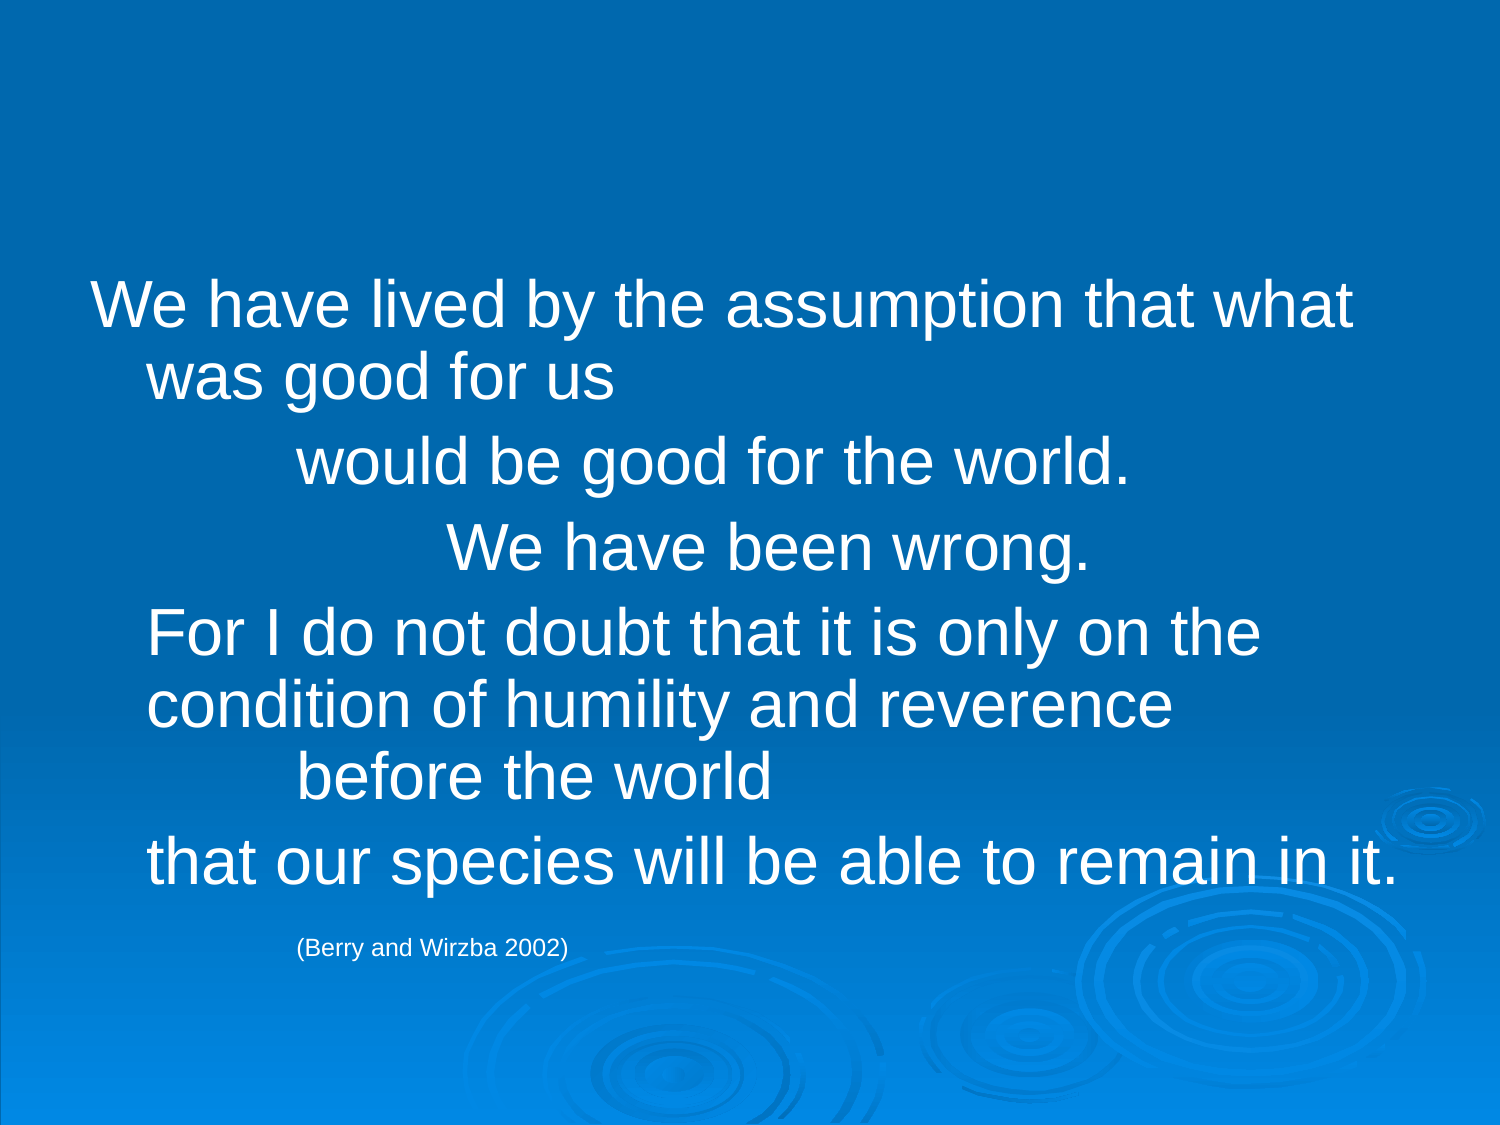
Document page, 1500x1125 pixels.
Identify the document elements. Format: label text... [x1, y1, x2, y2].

list We have lived by the assumption that what was good for us would be good for the world. We have been wrong. For I do not doubt that it is only on the condition of humility and reverence before the world that our species will be able to remain in it. (Berry and Wirzba 2002) [75, 262, 1425, 1005]
